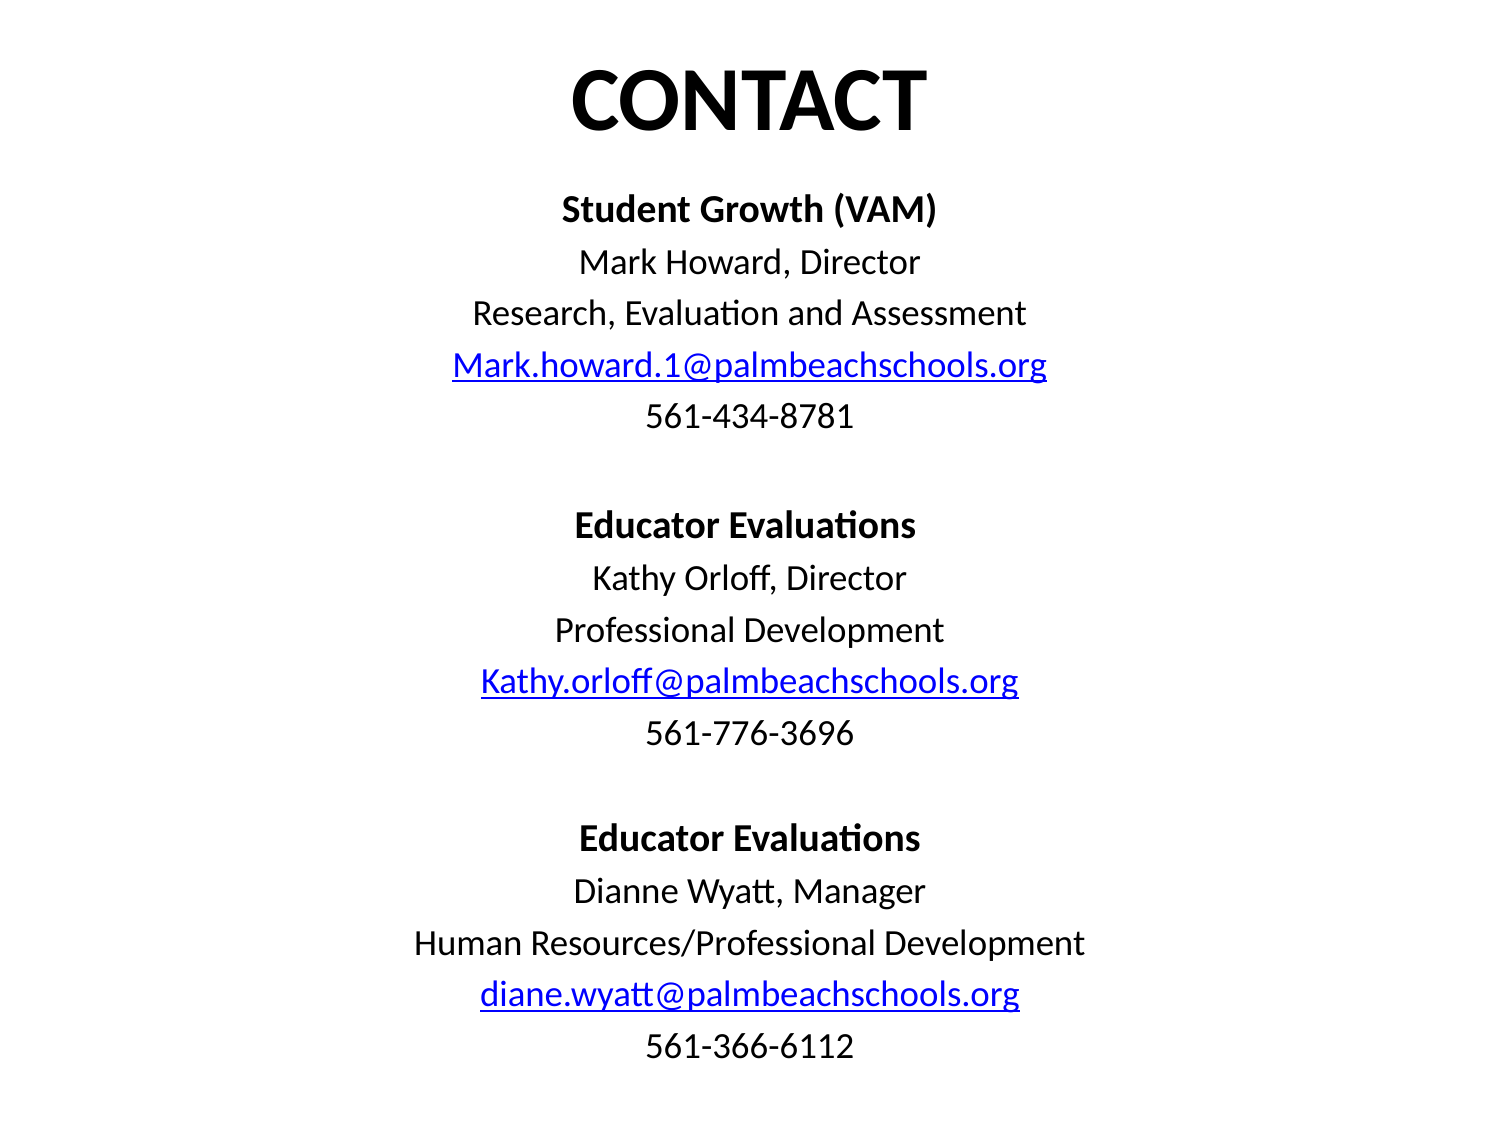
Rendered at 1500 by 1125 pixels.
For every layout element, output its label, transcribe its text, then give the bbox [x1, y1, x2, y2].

list Student Growth (VAM) Mark Howard, Director Research, Evaluation and Assessment Mark.howard.1@palmbeachschools.org 561-434-8781 Educator Evaluations Kathy Orloff, Director Professional Development Kathy.orloff@palmbeachschools.org 561-776-3696 Educator Evaluations Dianne Wyatt, Manager Human Resources/Professional Development diane.wyatt@palmbeachschools.org 561-366-6112 [75, 174, 1425, 1125]
title CONTACT [75, 0, 1425, 174]
